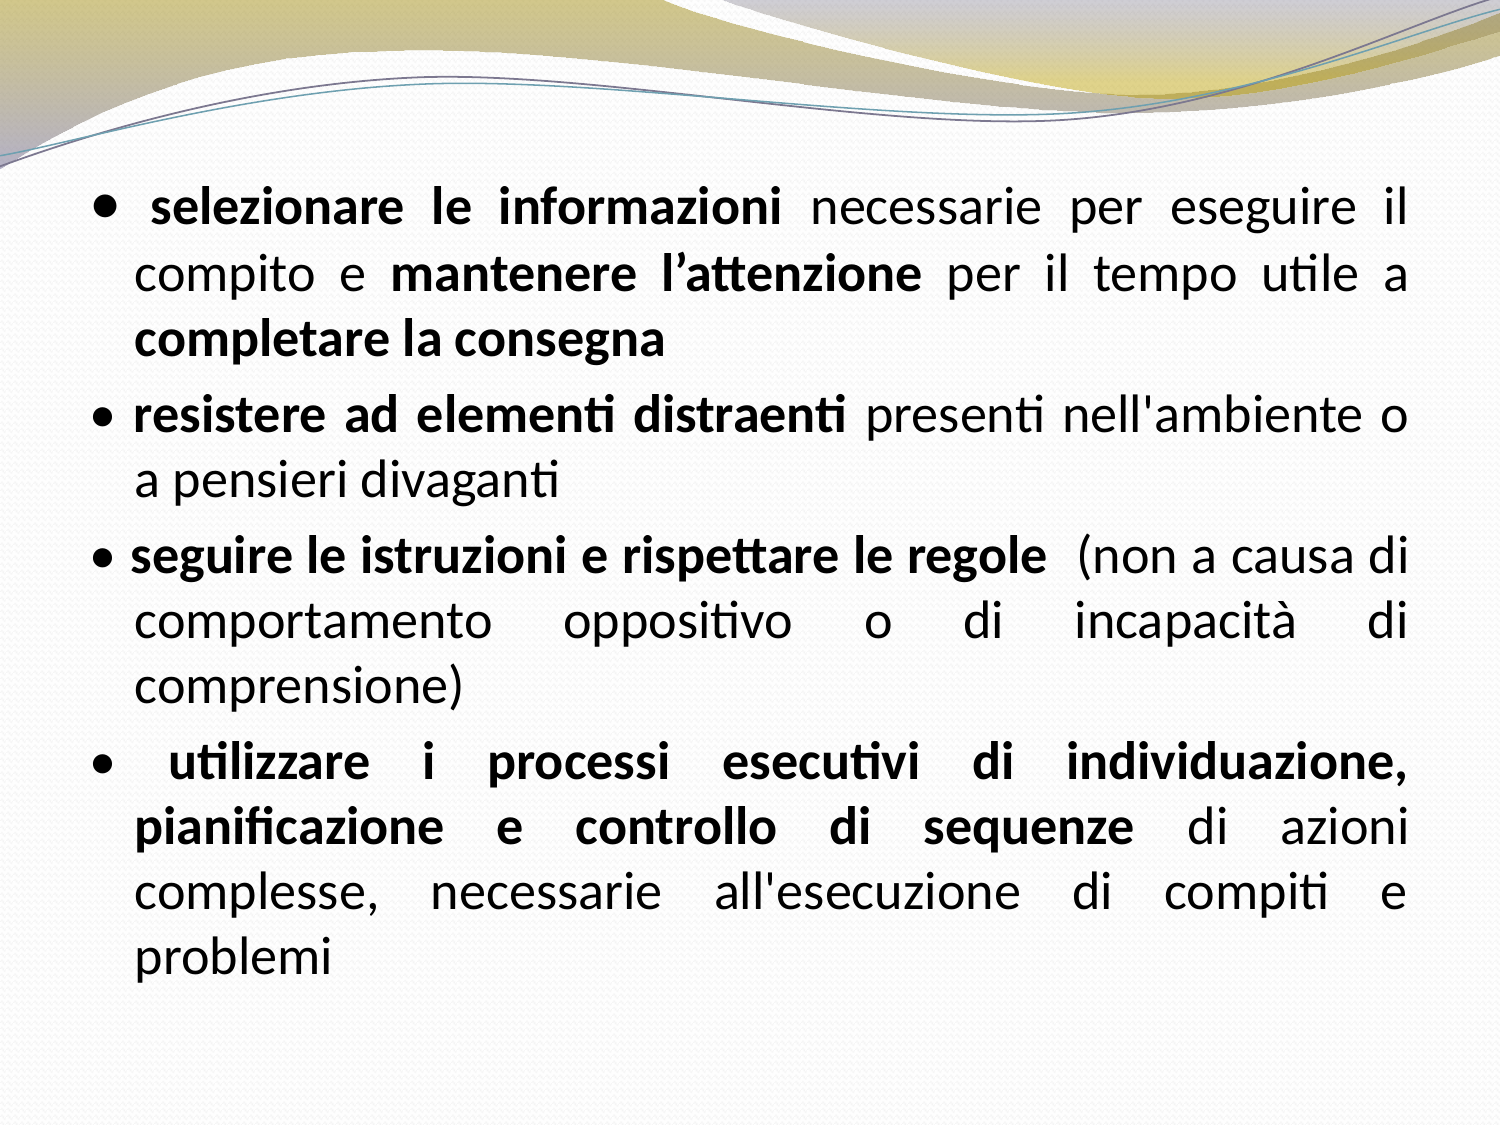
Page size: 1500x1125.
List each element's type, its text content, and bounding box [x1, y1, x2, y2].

list • selezionare le informazioni necessarie per eseguire il compito e mantenere l’attenzione per il tempo utile a completare la consegna • resistere ad elementi distraenti presenti nell'ambiente o a pensieri divaganti • seguire le istruzioni e rispettare le regole (non a causa di comportamento oppositivo o di incapacità di comprensione) • utilizzare i processi esecutivi di individuazione, pianificazione e controllo di sequenze di azioni complesse, necessarie all'esecuzione di compiti e problemi [75, 152, 1425, 1038]
